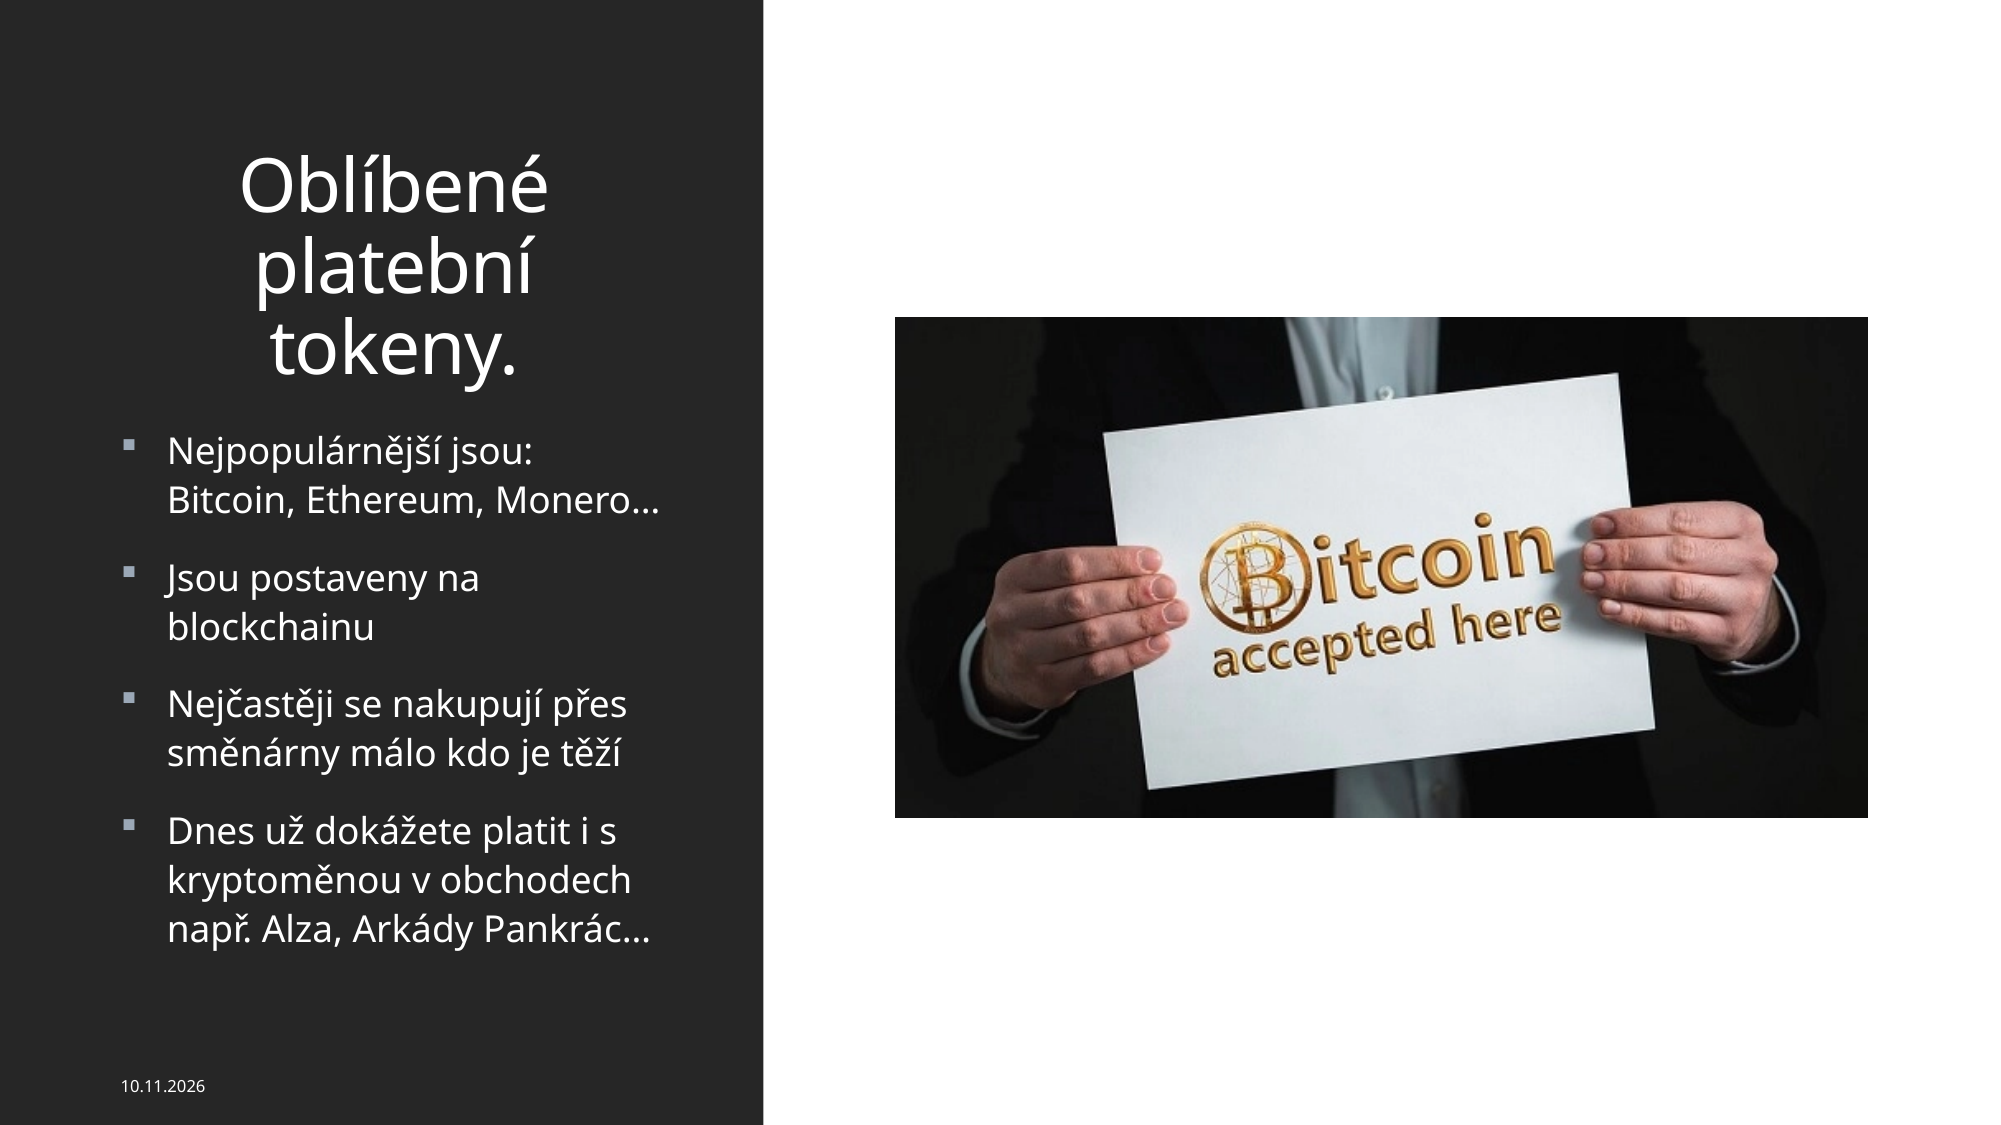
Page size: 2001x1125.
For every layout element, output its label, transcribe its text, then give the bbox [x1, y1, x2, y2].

title Oblíbené platební tokeny. [105, 123, 683, 415]
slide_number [105, 1057, 683, 1118]
list Nejpopulárnější jsou: Bitcoin, Ethereum, Monero… Jsou postaveny na blockchainu Nejčastěji se nakupují přes směnárny málo kdo je těží Dnes už dokážete platit i s kryptoměnou v obchodech např. Alza, Arkády Pankrác… [105, 415, 683, 1002]
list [894, 316, 1869, 819]
